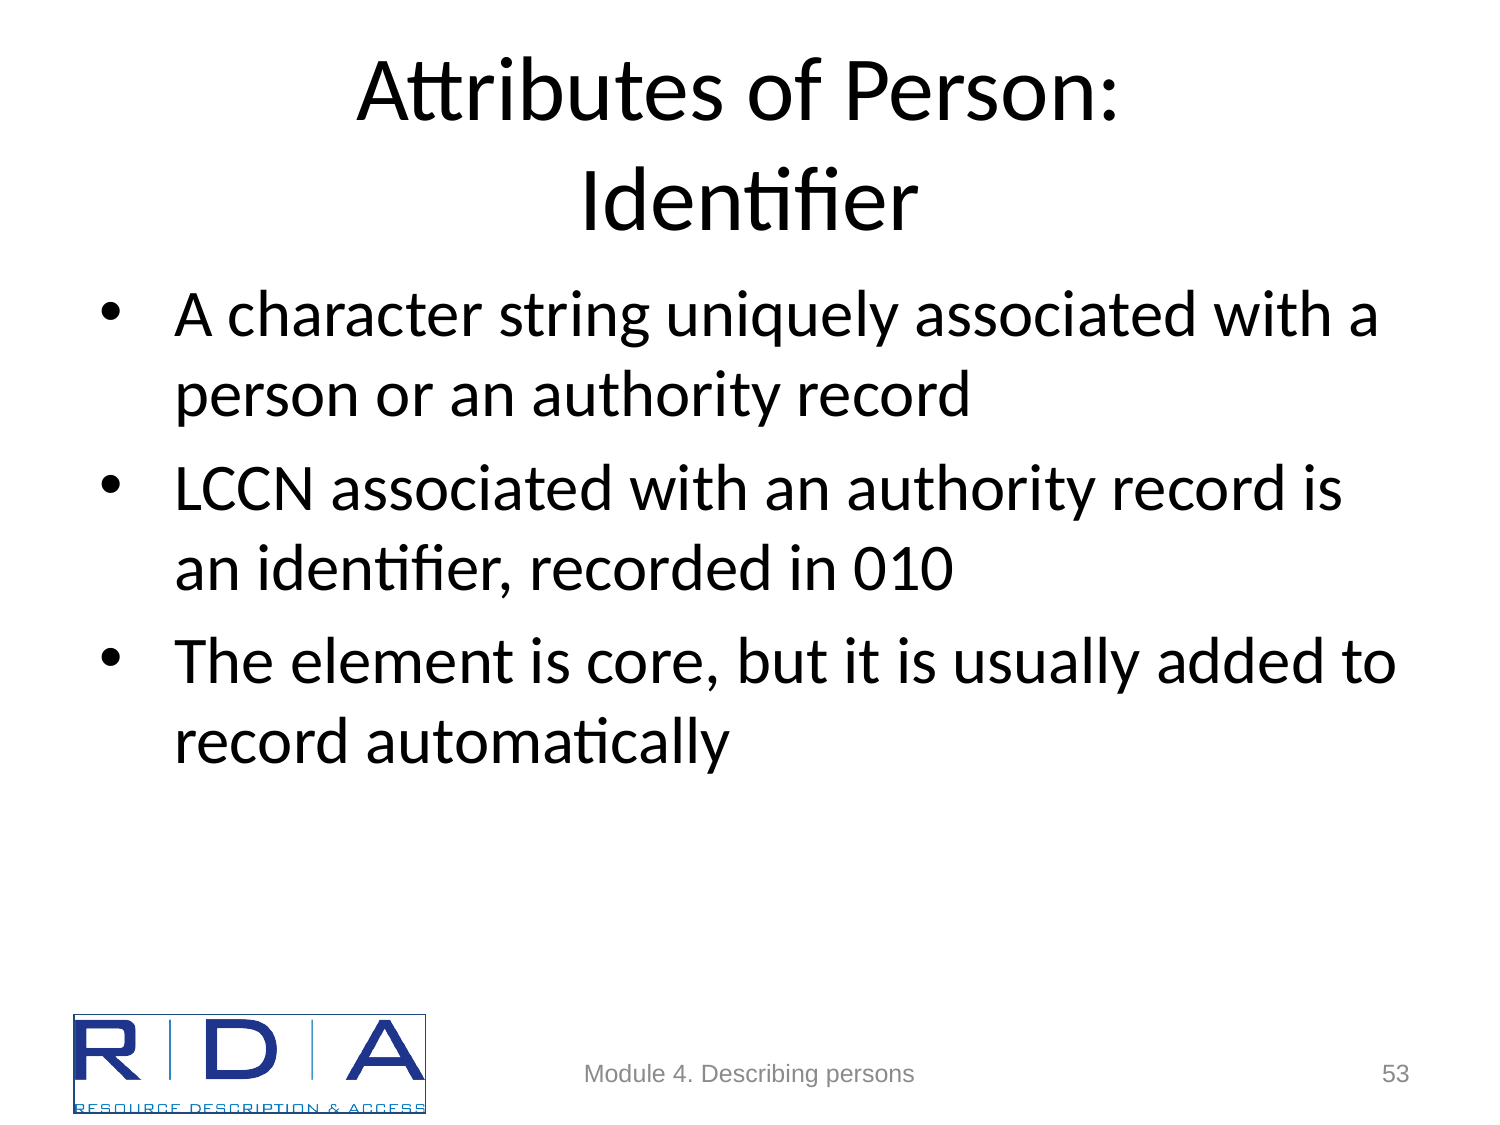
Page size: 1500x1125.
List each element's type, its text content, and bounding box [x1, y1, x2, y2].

footer Module 4. Describing persons [512, 1042, 988, 1103]
list A character string uniquely associated with a person or an authority record LCCN associated with an authority record is an identifier, recorded in 010 The element is core, but it is usually added to record automatically [75, 262, 1425, 1005]
title Attributes of Person: Identifier [75, 45, 1425, 233]
picture [75, 1015, 425, 1112]
slide_number 53 [1074, 1042, 1425, 1103]
